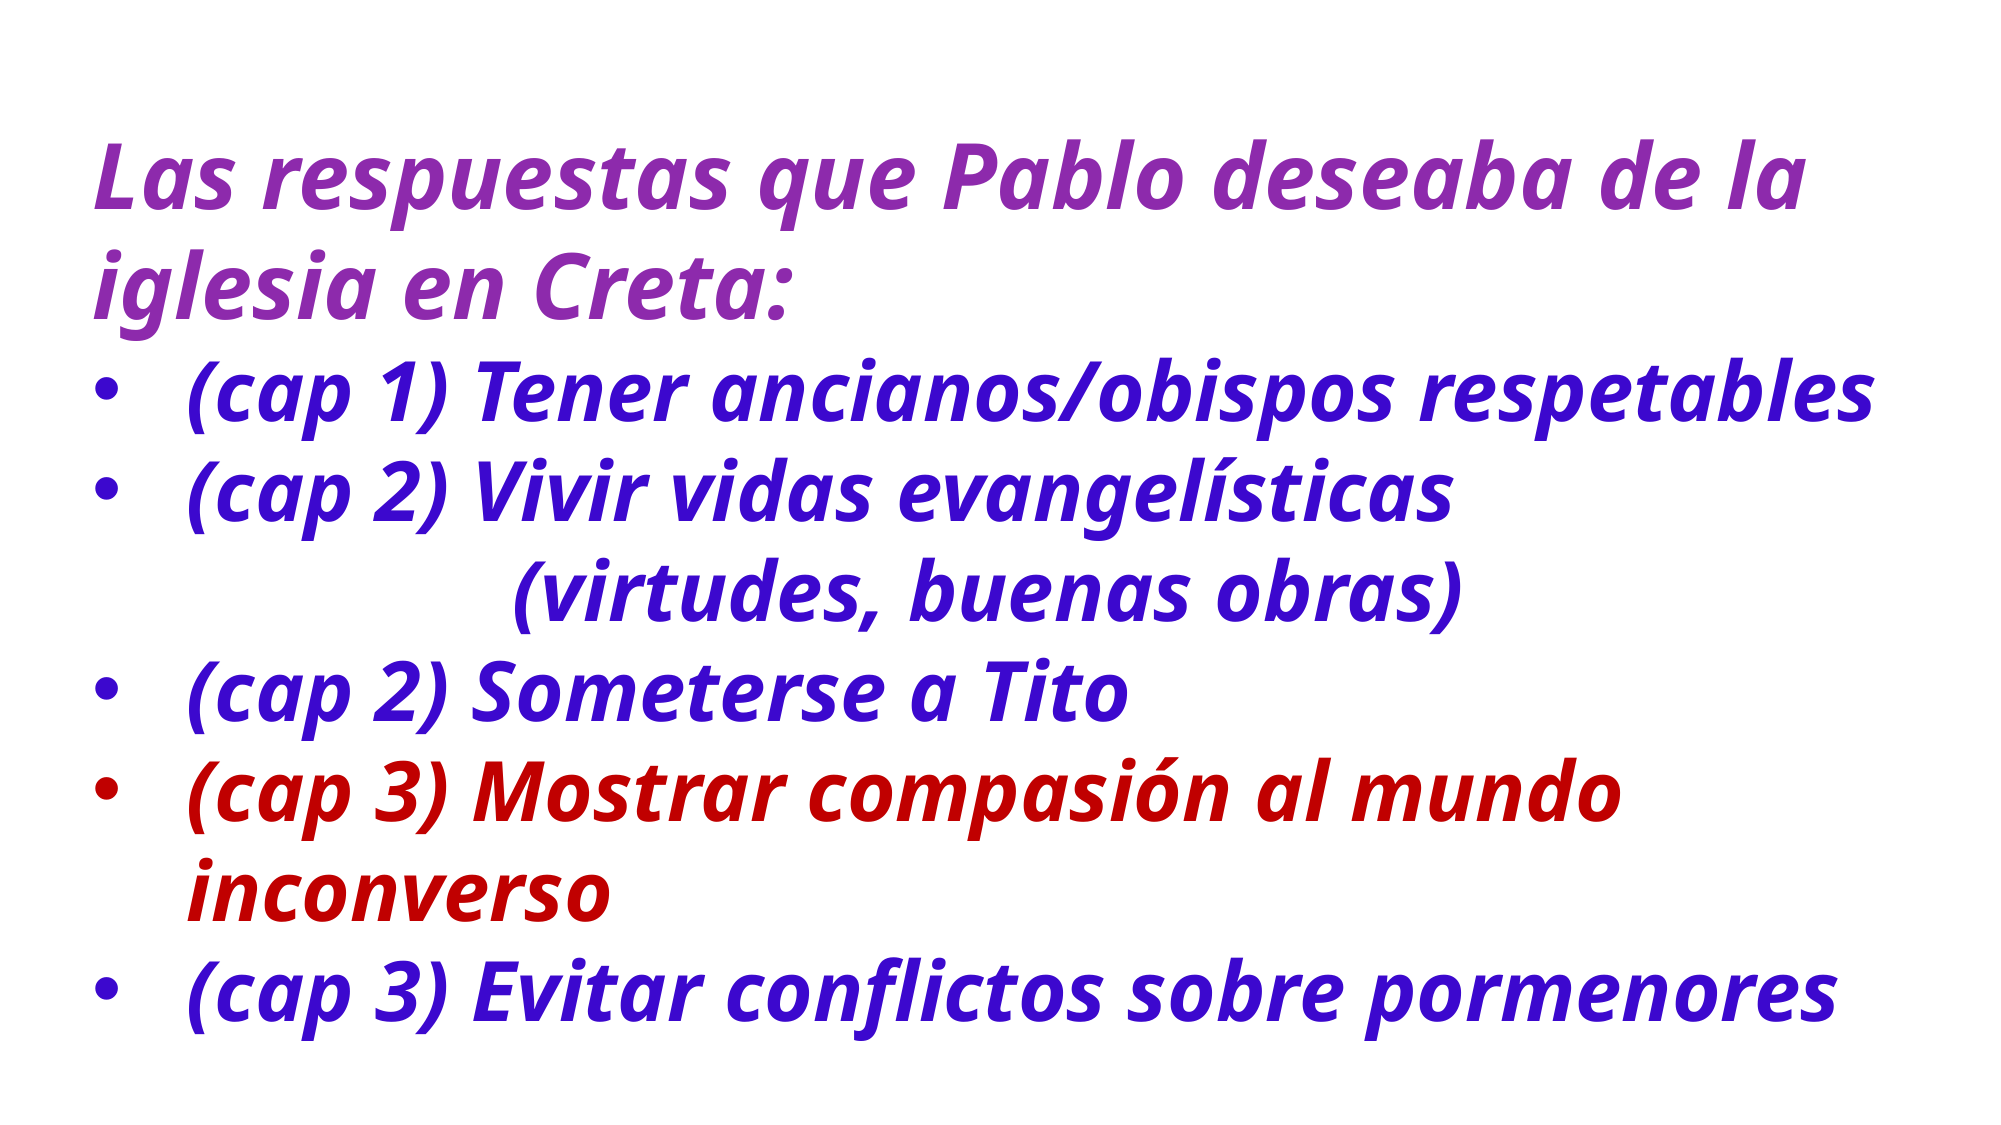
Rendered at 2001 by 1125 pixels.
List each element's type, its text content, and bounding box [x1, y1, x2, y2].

text_box Las respuestas que Pablo deseaba de la iglesia en Creta: (cap 1) Tener ancianos/obispos respetables (cap 2) Vivir vidas evangelísticas (virtudes, buenas obras) (cap 2) Someterse a Tito (cap 3) Mostrar compasión al mundo inconverso (cap 3) Evitar conflictos sobre pormenores [78, 110, 1926, 1125]
